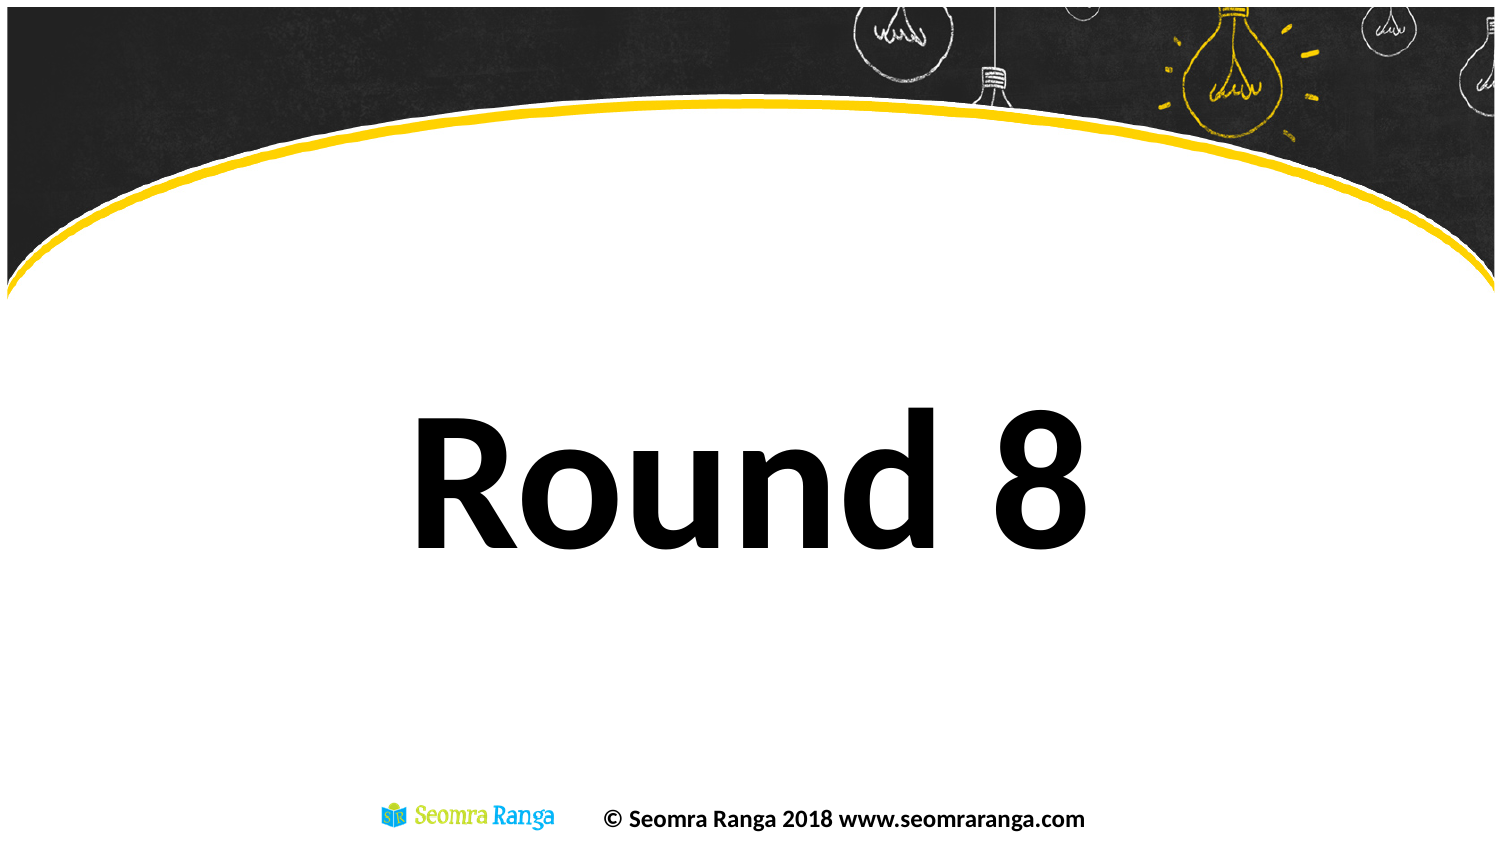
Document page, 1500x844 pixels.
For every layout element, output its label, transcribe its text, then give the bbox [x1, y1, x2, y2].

text_box © Seomra Ranga 2018 www.seomraranga.com [565, 795, 1128, 841]
title Round 8 [360, 398, 1140, 539]
picture [0, 0, 1500, 844]
